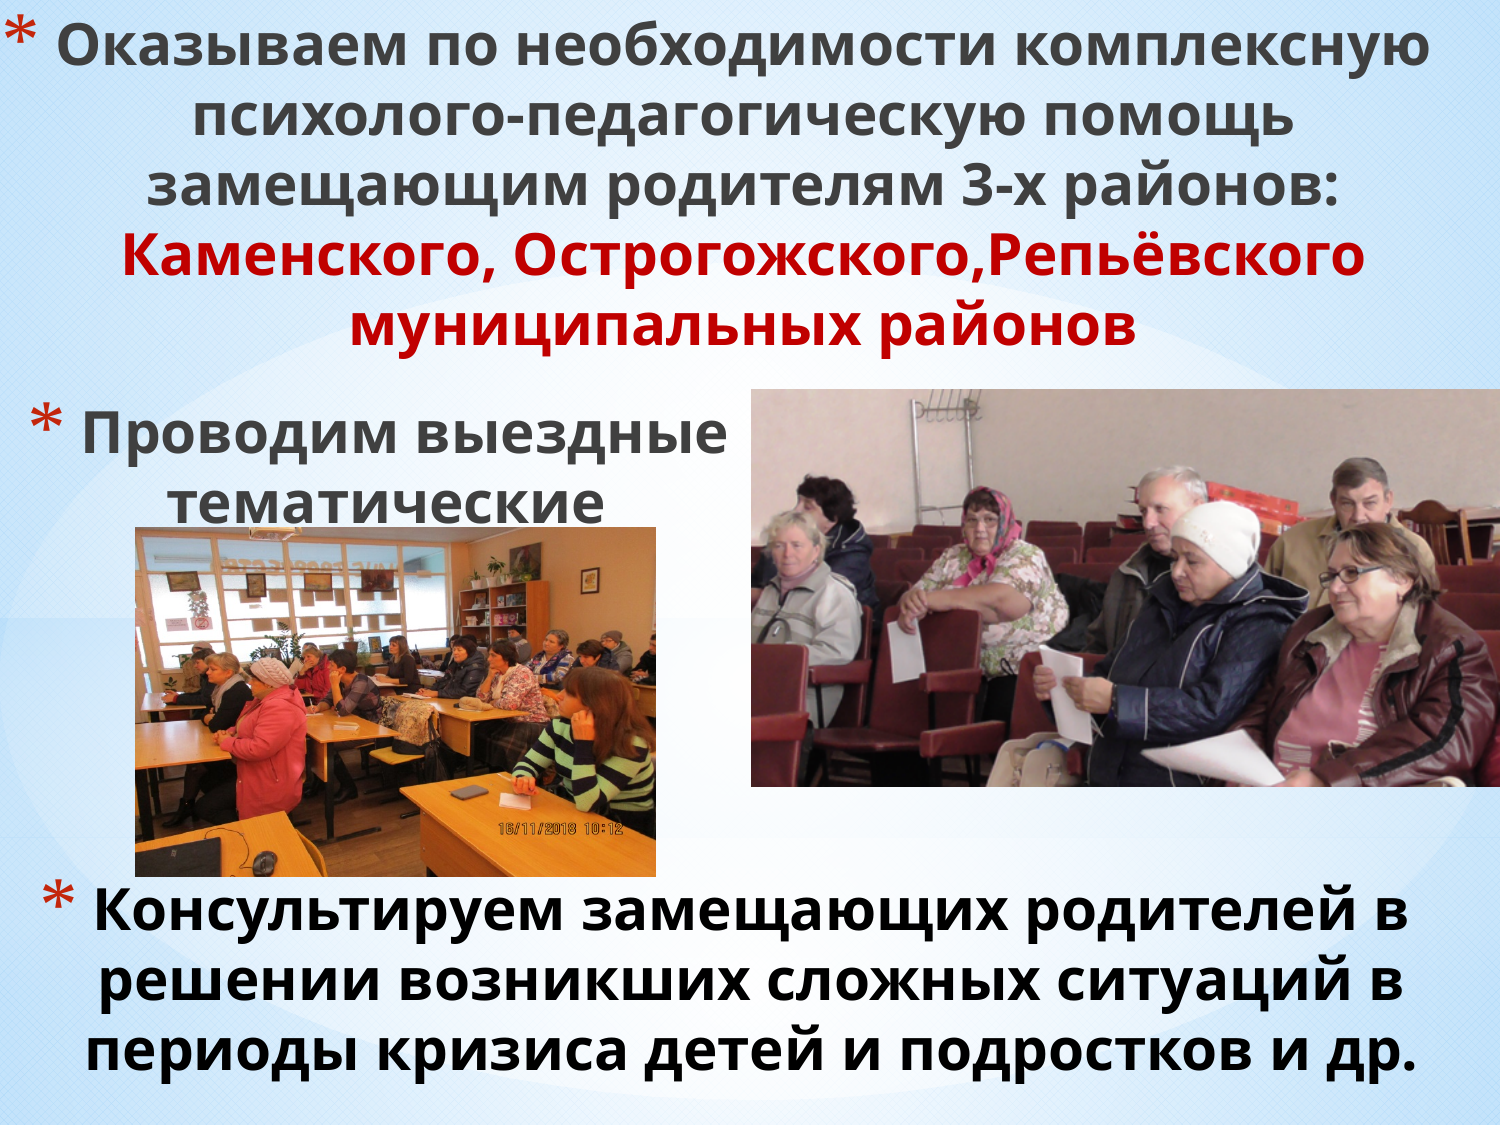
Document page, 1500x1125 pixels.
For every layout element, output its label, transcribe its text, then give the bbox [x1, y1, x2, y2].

title Консультируем замещающих родителей в решении возникших сложных ситуаций в периоды кризиса детей и подростков и др. [0, 864, 1452, 1125]
picture [750, 389, 1500, 788]
picture [135, 526, 656, 878]
text_box Проводим выездные тематические семинары [0, 398, 745, 577]
text_box Оказываем по необходимости комплексную психолого-педагогическую помощь замещающим родителям 3-х районов: Каменского, Острогожского,Репьёвского муниципальных районов [0, 0, 1500, 398]
